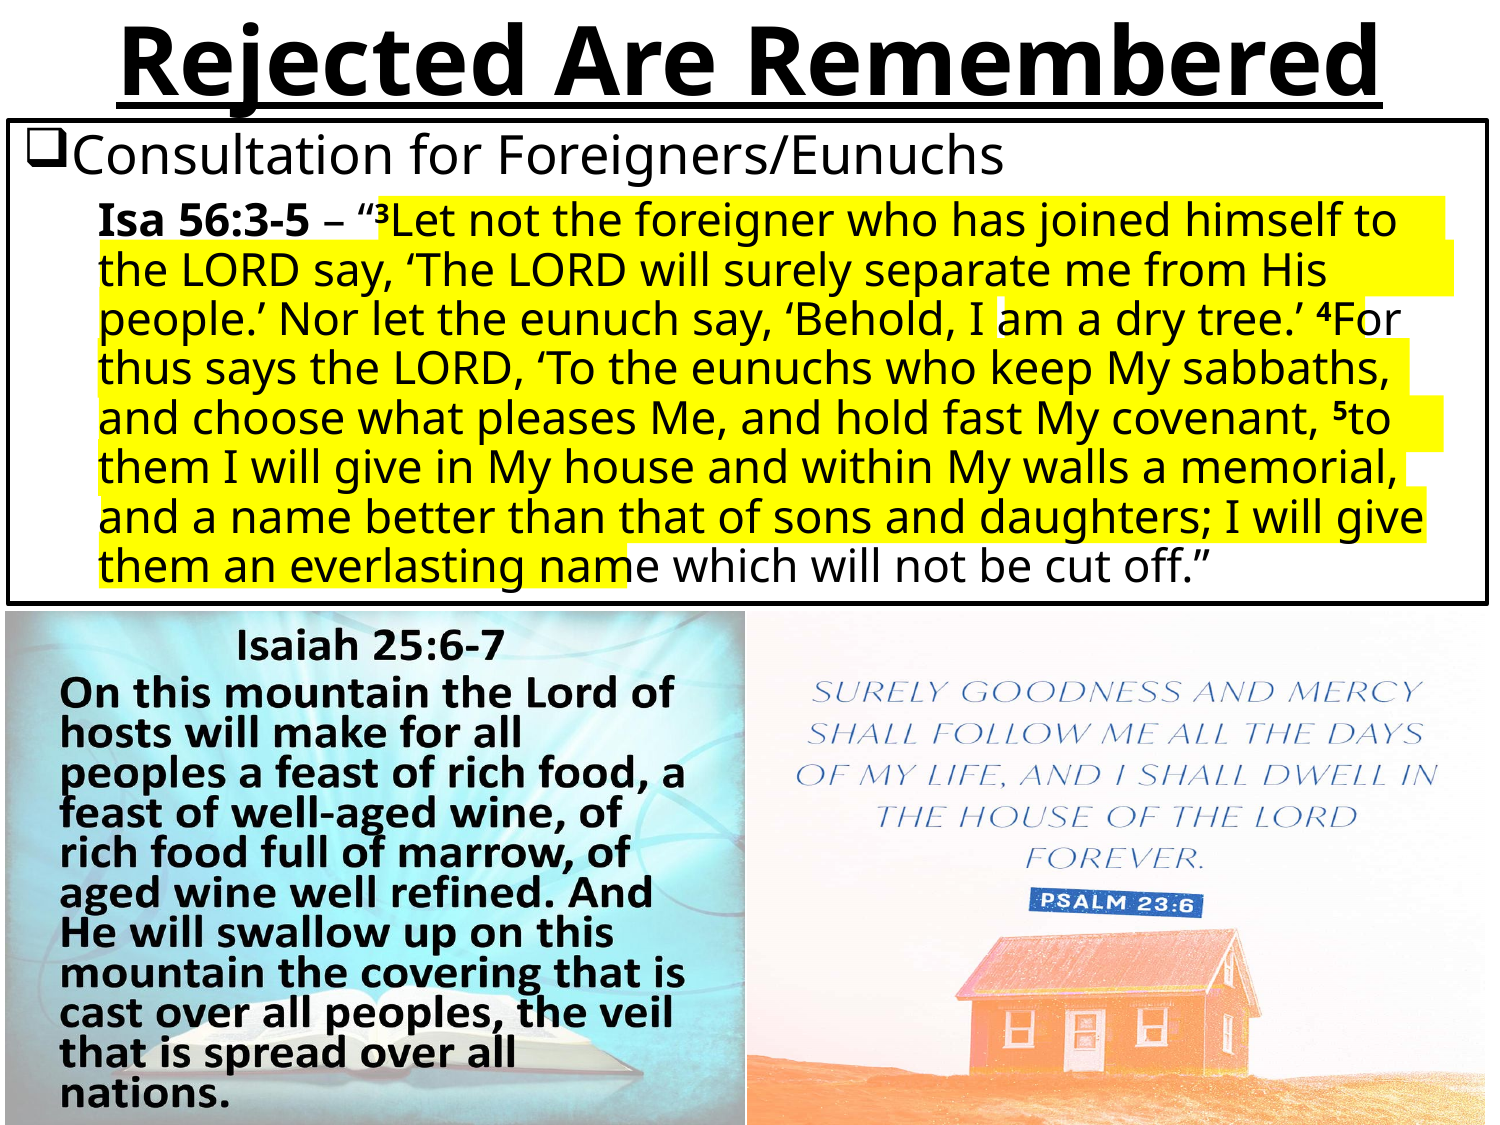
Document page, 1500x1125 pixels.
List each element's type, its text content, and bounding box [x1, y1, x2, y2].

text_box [97, 293, 1444, 589]
picture [747, 611, 1485, 1125]
list Consultation for Foreigners/Eunuchs Isa 56:3-5 – “3Let not the foreigner who has joined himself to the Lord say, ‘The Lord will surely separate me from His people.’ Nor let the eunuch say, ‘Behold, I am a dry tree.’ 4For thus says the Lord, ‘To the eunuchs who keep My sabbaths, and choose what pleases Me, and hold fast My covenant, 5to them I will give in My house and within My walls a memorial, and a name better than that of sons and daughters; I will give them an everlasting name which will not be cut off.” [7, 128, 1488, 604]
picture [5, 611, 745, 1125]
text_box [99, 195, 1454, 344]
title Rejected Are Remembered [0, 0, 1500, 128]
